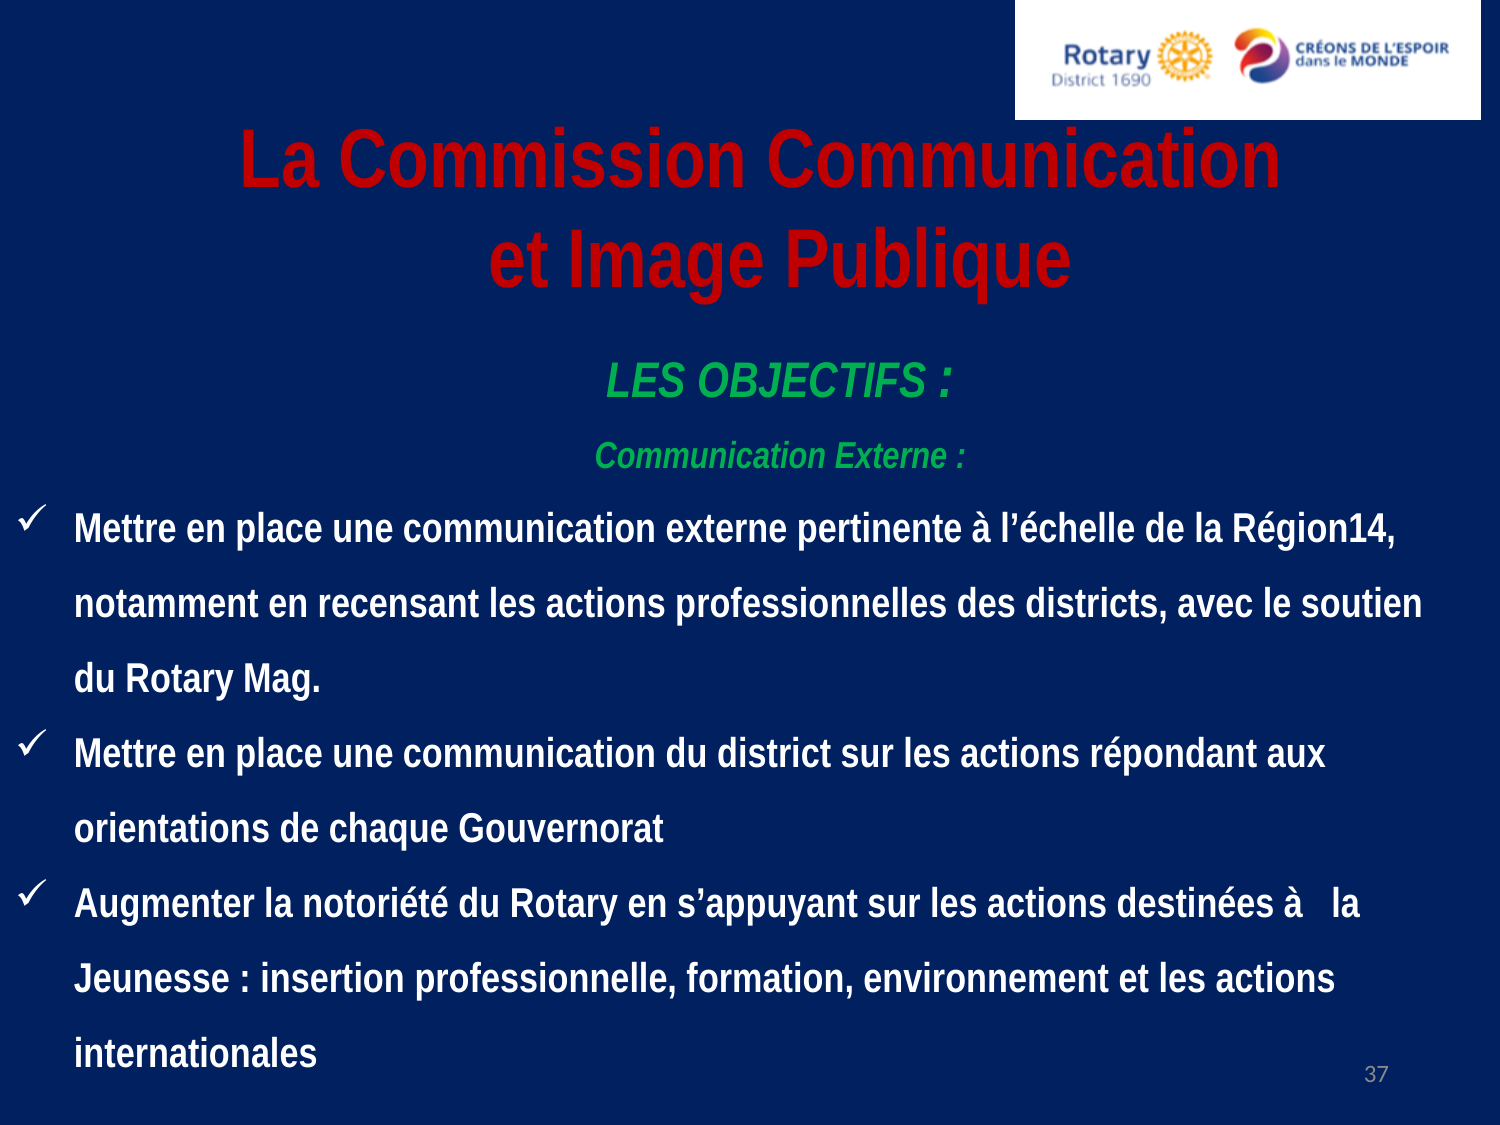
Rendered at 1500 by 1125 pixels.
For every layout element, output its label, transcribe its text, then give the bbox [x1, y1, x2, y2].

text_box La Commission Communication et Image Publique LES OBJECTIFS : Communication Externe : Mettre en place une communication externe pertinente à l’échelle de la Région14, notamment en recensant les actions professionnelles des districts, avec le soutien du Rotary Mag. Mettre en place une communication du district sur les actions répondant aux orientations de chaque Gouvernorat Augmenter la notoriété du Rotary en s’appuyant sur les actions destinées à la Jeunesse : insertion professionnelle, formation, environnement et les actions internationales [7, 96, 1479, 1125]
slide_number 37 [1353, 1051, 1398, 1094]
picture [1015, 0, 1481, 120]
